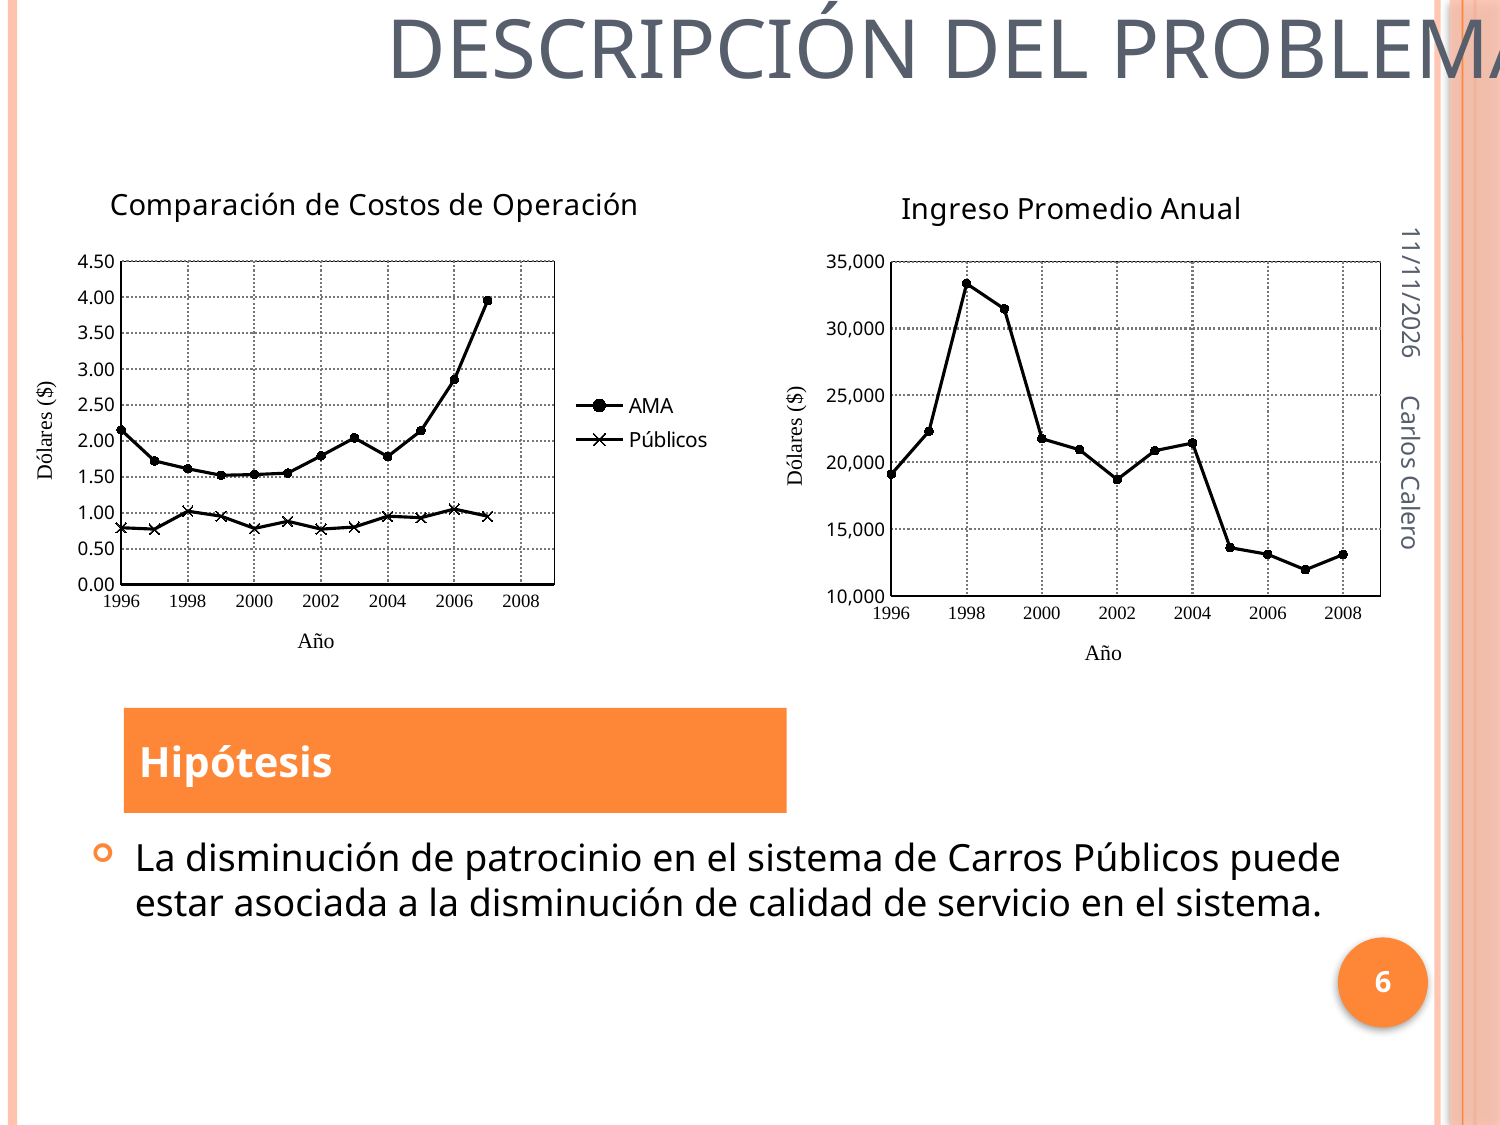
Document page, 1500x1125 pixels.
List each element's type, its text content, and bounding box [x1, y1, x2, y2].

chart [749, 160, 1395, 697]
title Descripción del Problema [371, 0, 1500, 102]
footer Carlos Calero [1379, 380, 1440, 906]
slide_number 6 [1383, 940, 1434, 1027]
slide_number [1378, 43, 1442, 374]
list La disminución de patrocinio en el sistema de Carros Públicos puede estar asociada a la disminución de calidad de servicio en el sistema. [76, 826, 1383, 1082]
list Hipótesis [123, 707, 787, 813]
chart [0, 160, 727, 685]
